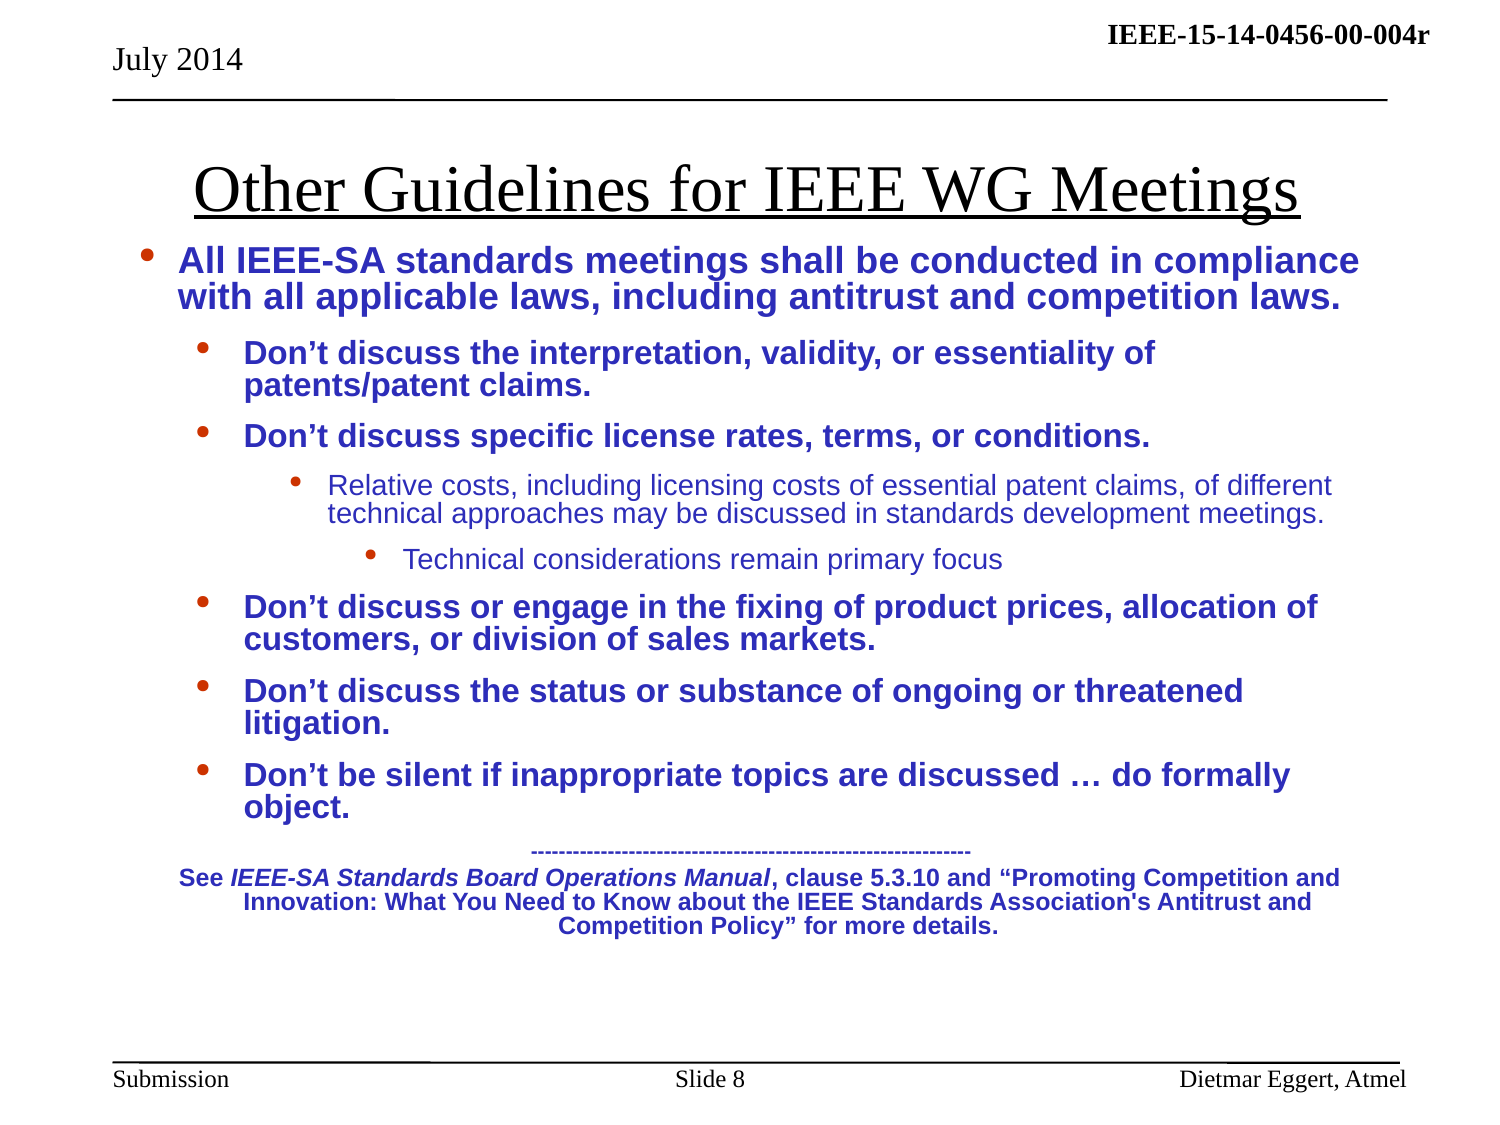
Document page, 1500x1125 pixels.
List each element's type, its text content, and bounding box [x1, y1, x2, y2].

title Other Guidelines for IEEE WG Meetings [112, 99, 1383, 270]
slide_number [112, 36, 446, 98]
footer Dietmar Eggert, Atmel [899, 1061, 1408, 1123]
slide_number Slide 8 [674, 1081, 858, 1125]
list All IEEE-SA standards meetings shall be conducted in compliance with all applicable laws, including antitrust and competition laws. Don’t discuss the interpretation, validity, or essentiality of patents/patent claims. Don’t discuss specific license rates, terms, or conditions. Relative costs, including licensing costs of essential patent claims, of different technical approaches may be discussed in standards development meetings. Technical considerations remain primary focus Don’t discuss or engage in the fixing of product prices, allocation of customers, or division of sales markets. Don’t discuss the status or substance of ongoing or threatened litigation. Don’t be silent if inappropriate topics are discussed … do formally object. --------------------------------------------------------------- See IEEE-SA Standards Board Operations Manual, clause 5.3.10 and “Promoting Competition and Innovation: What You Need to Know about the IEEE Standards Association's Antitrust and Competition Policy” for more details. [124, 212, 1396, 1081]
